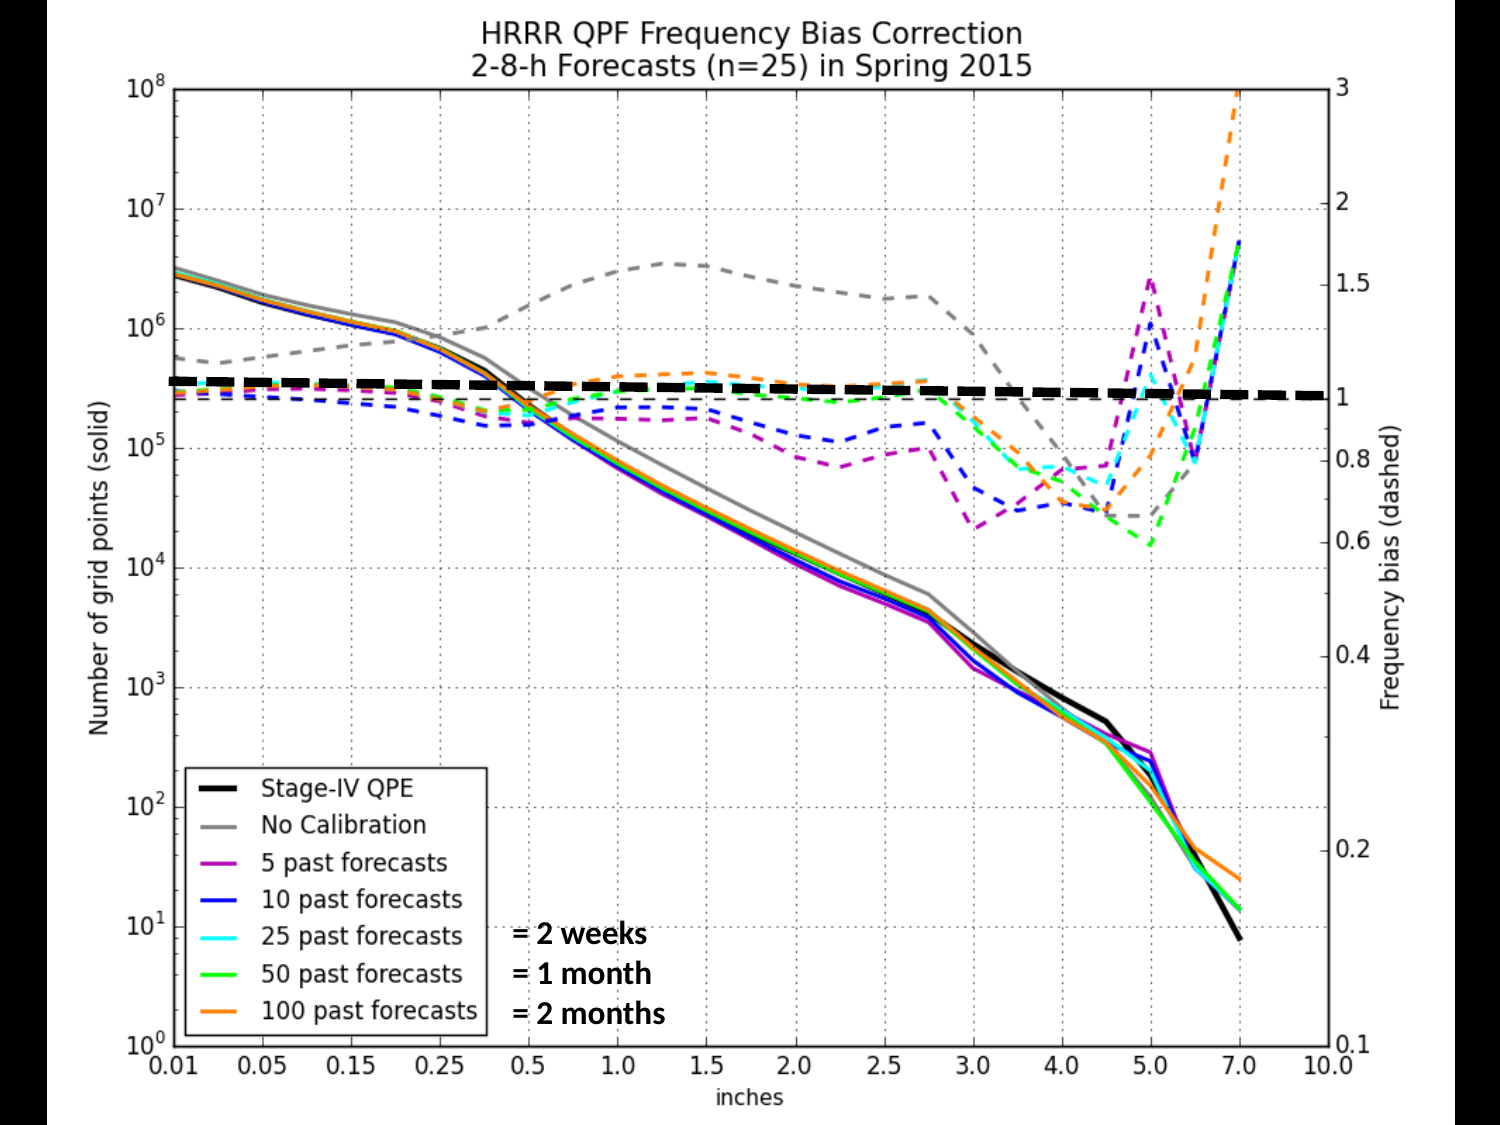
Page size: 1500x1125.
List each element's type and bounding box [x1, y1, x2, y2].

picture [47, 0, 1455, 1125]
text_box [168, 380, 1330, 397]
